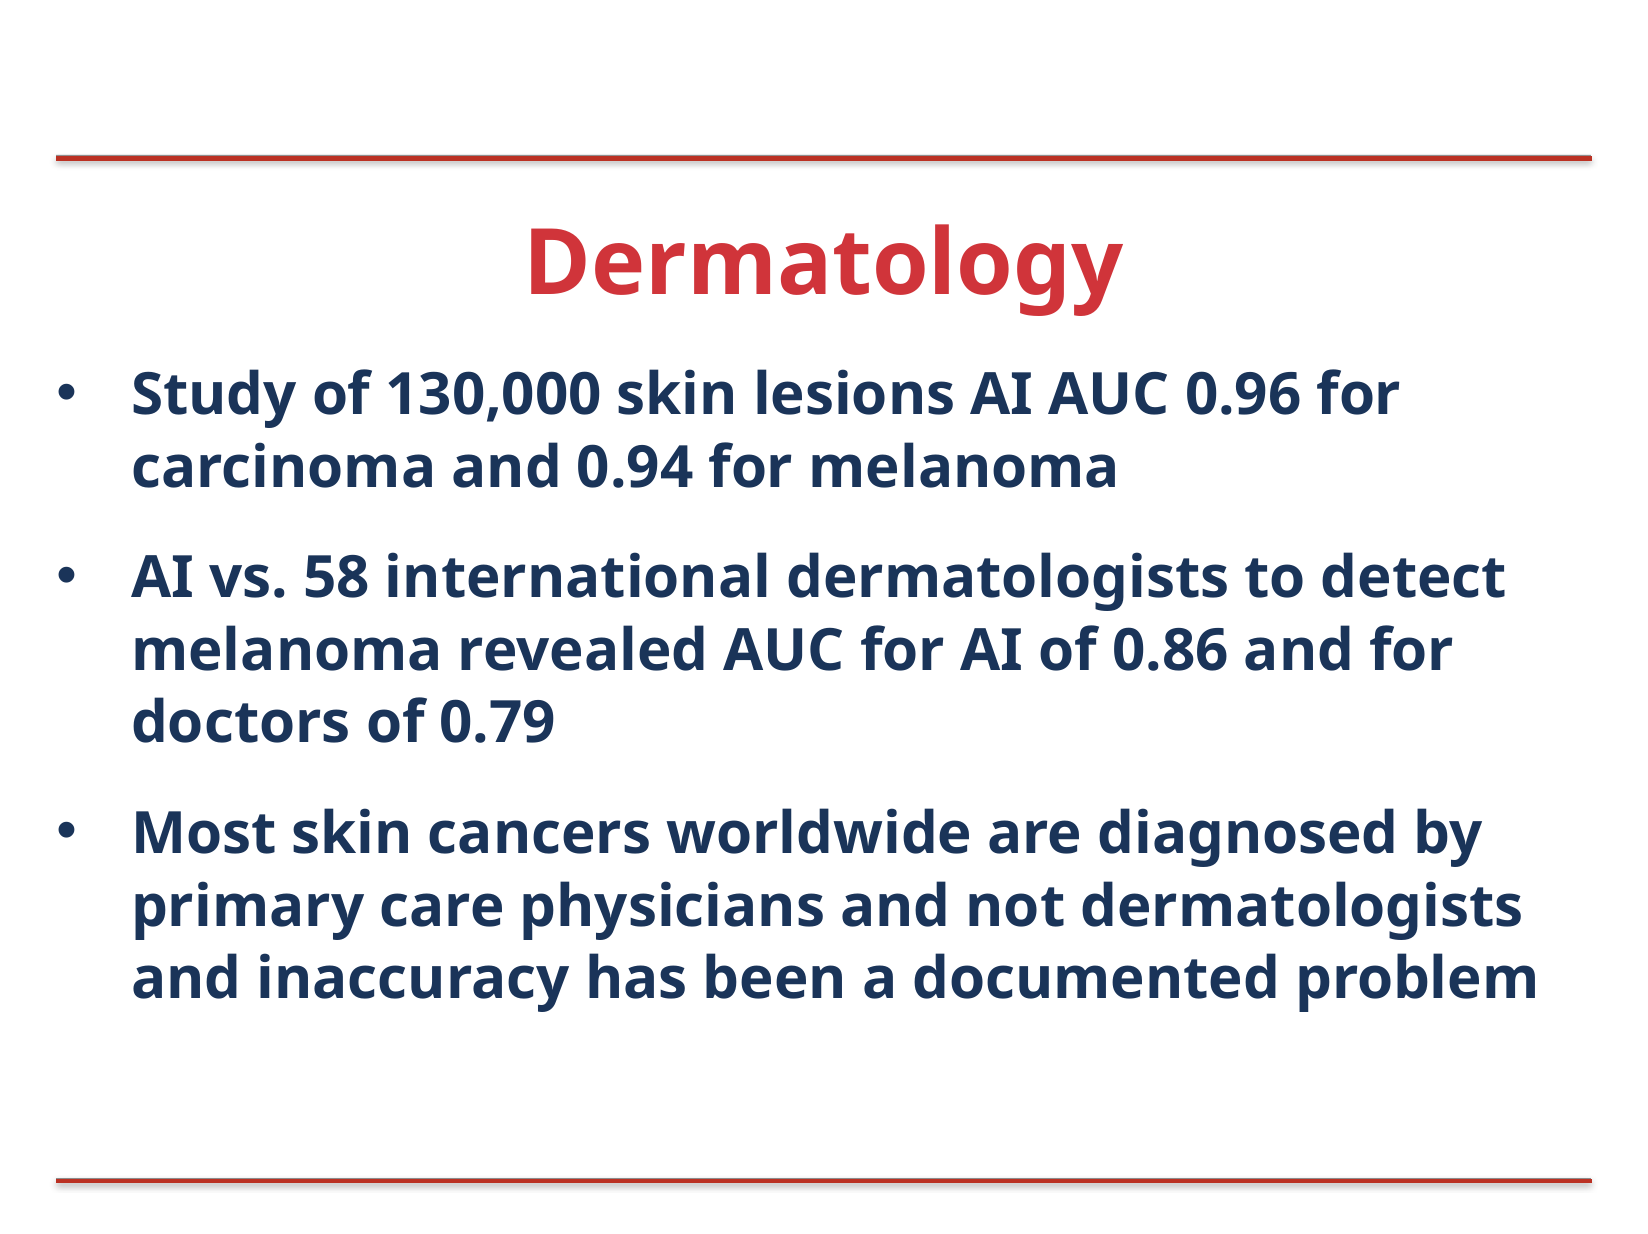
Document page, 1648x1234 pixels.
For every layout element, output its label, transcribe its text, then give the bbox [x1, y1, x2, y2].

title Dermatology [55, 175, 1593, 341]
list Study of 130,000 skin lesions AI AUC 0.96 for carcinoma and 0.94 for melanoma AI vs. 58 international dermatologists to detect melanoma revealed AUC for AI of 0.86 and for doctors of 0.79 Most skin cancers worldwide are diagnosed by primary care physicians and not dermatologists and inaccuracy has been a documented problem [55, 352, 1593, 1138]
